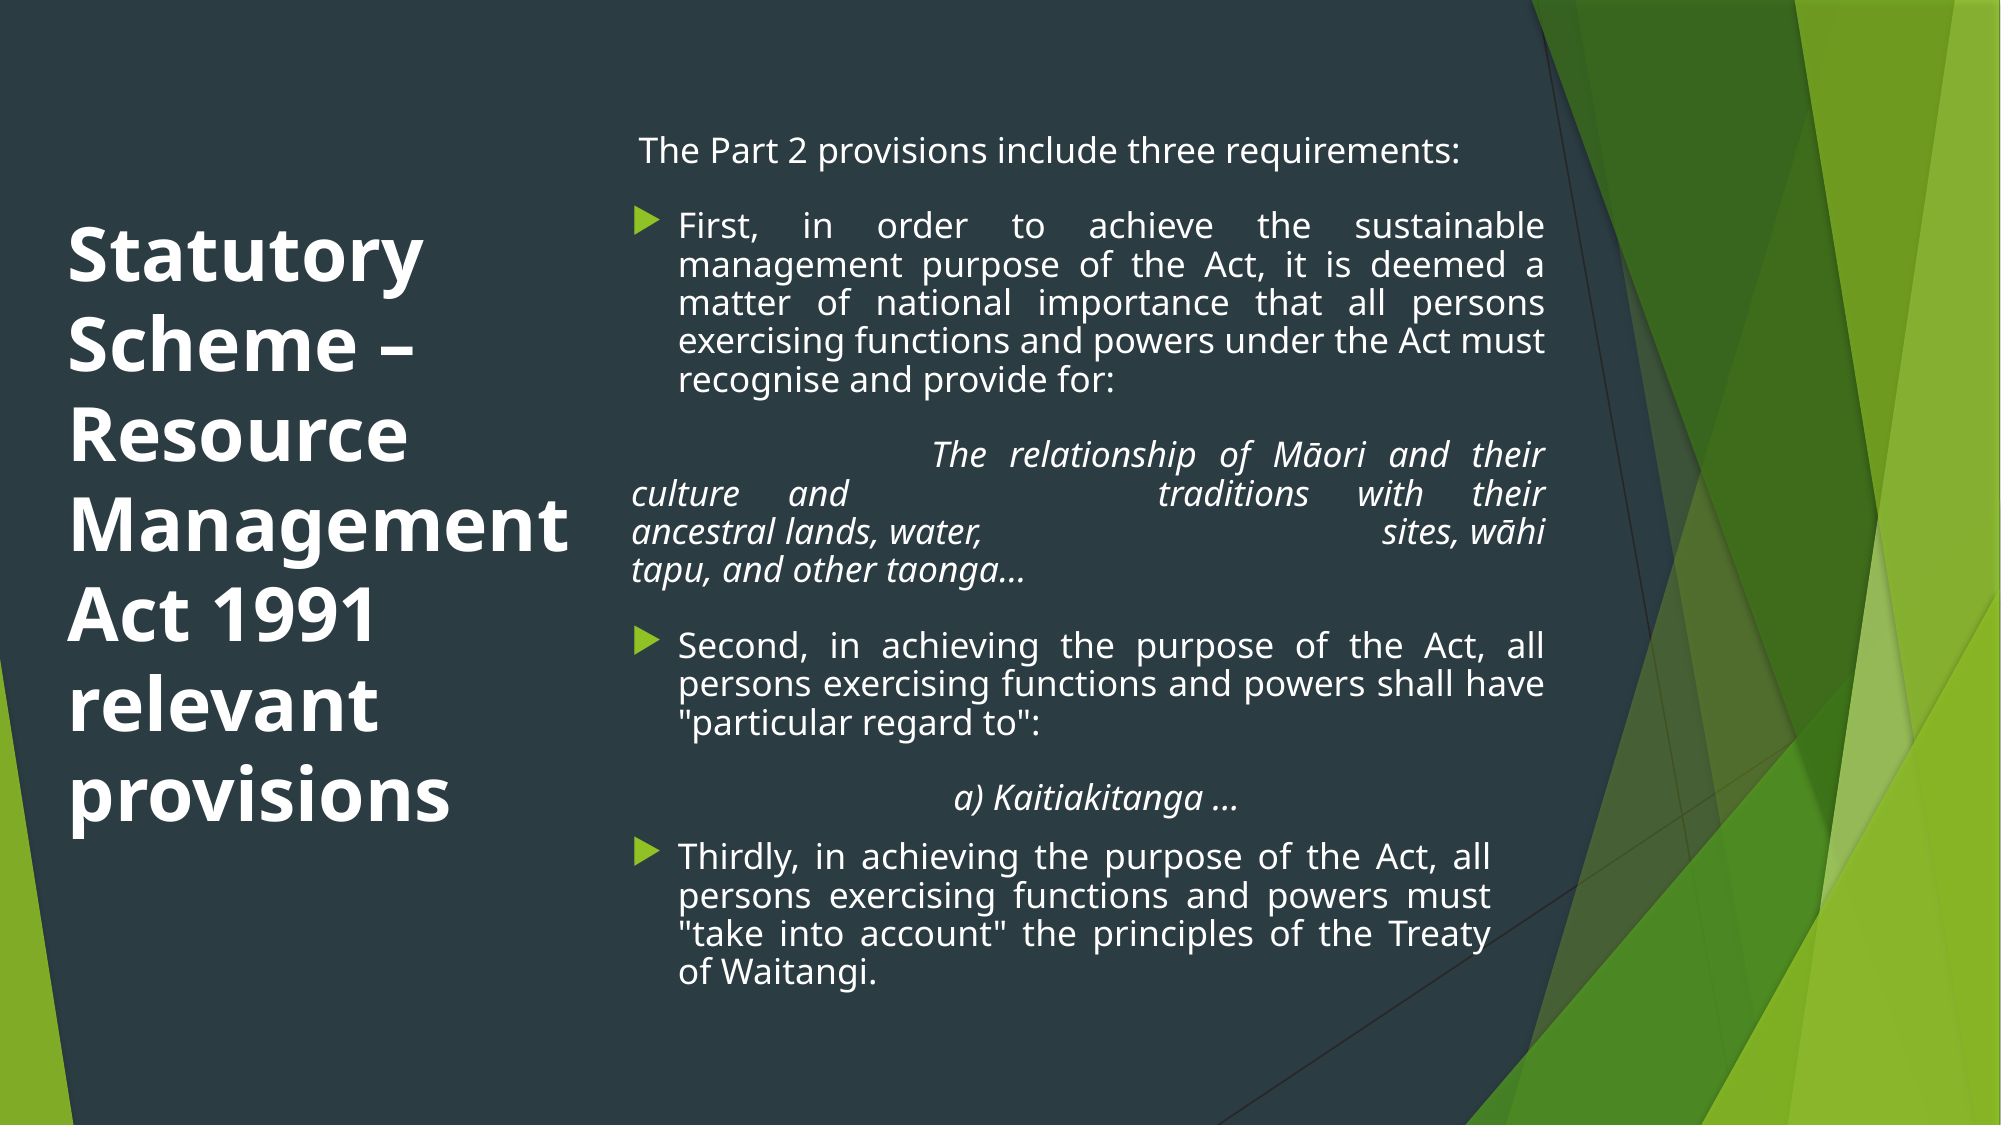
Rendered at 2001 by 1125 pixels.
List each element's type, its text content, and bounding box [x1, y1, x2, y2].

list The Part 2 provisions include three requirements: First, in order to achieve the sustainable management purpose of the Act, it is deemed a matter of national importance that all persons exercising functions and powers under the Act must recognise and provide for: The relationship of Māori and their culture and traditions with their ancestral lands, water, sites, wāhi tapu, and other taonga… Second, in achieving the purpose of the Act, all persons exercising functions and powers shall have "particular regard to": a) Kaitiakitanga ... Thirdly, in achieving the purpose of the Act, all persons exercising functions and powers must "take into account" the principles of the Treaty of Waitangi. [616, 107, 1561, 1018]
title Statutory Scheme – Resource Management Act 1991 relevant provisions [52, 66, 659, 977]
